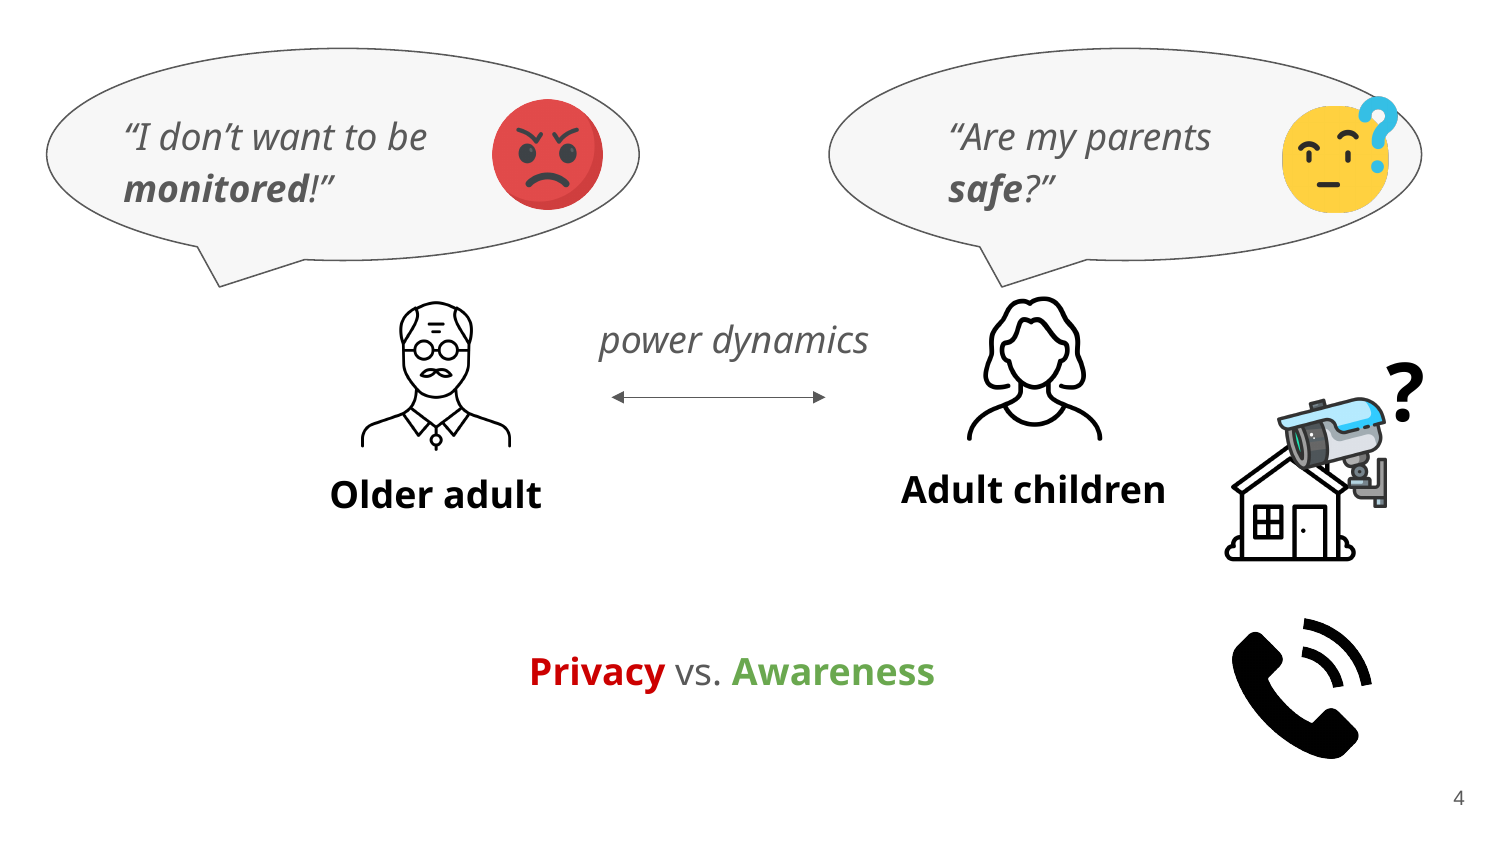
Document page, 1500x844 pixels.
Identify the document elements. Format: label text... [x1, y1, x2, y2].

list ? [1331, 310, 1480, 451]
slide_number 4 [1389, 764, 1480, 830]
list Privacy vs. Awareness [513, 626, 987, 721]
text_box [987, 261, 1083, 288]
picture [1219, 397, 1388, 570]
list power dynamics [584, 294, 916, 389]
list Older adult [288, 448, 584, 529]
picture [959, 293, 1109, 443]
picture [1276, 91, 1404, 218]
list “Are my parents safe?” [933, 91, 1318, 261]
picture [361, 301, 511, 451]
text_box [46, 48, 592, 220]
text_box [205, 261, 301, 288]
text_box [493, 217, 581, 246]
picture [492, 99, 603, 210]
text_box [829, 48, 1359, 236]
picture [1231, 618, 1372, 759]
list Adult children [868, 444, 1201, 533]
text_box [607, 106, 640, 203]
text_box [1409, 123, 1422, 185]
list “I don’t want to be monitored!” [108, 91, 493, 261]
